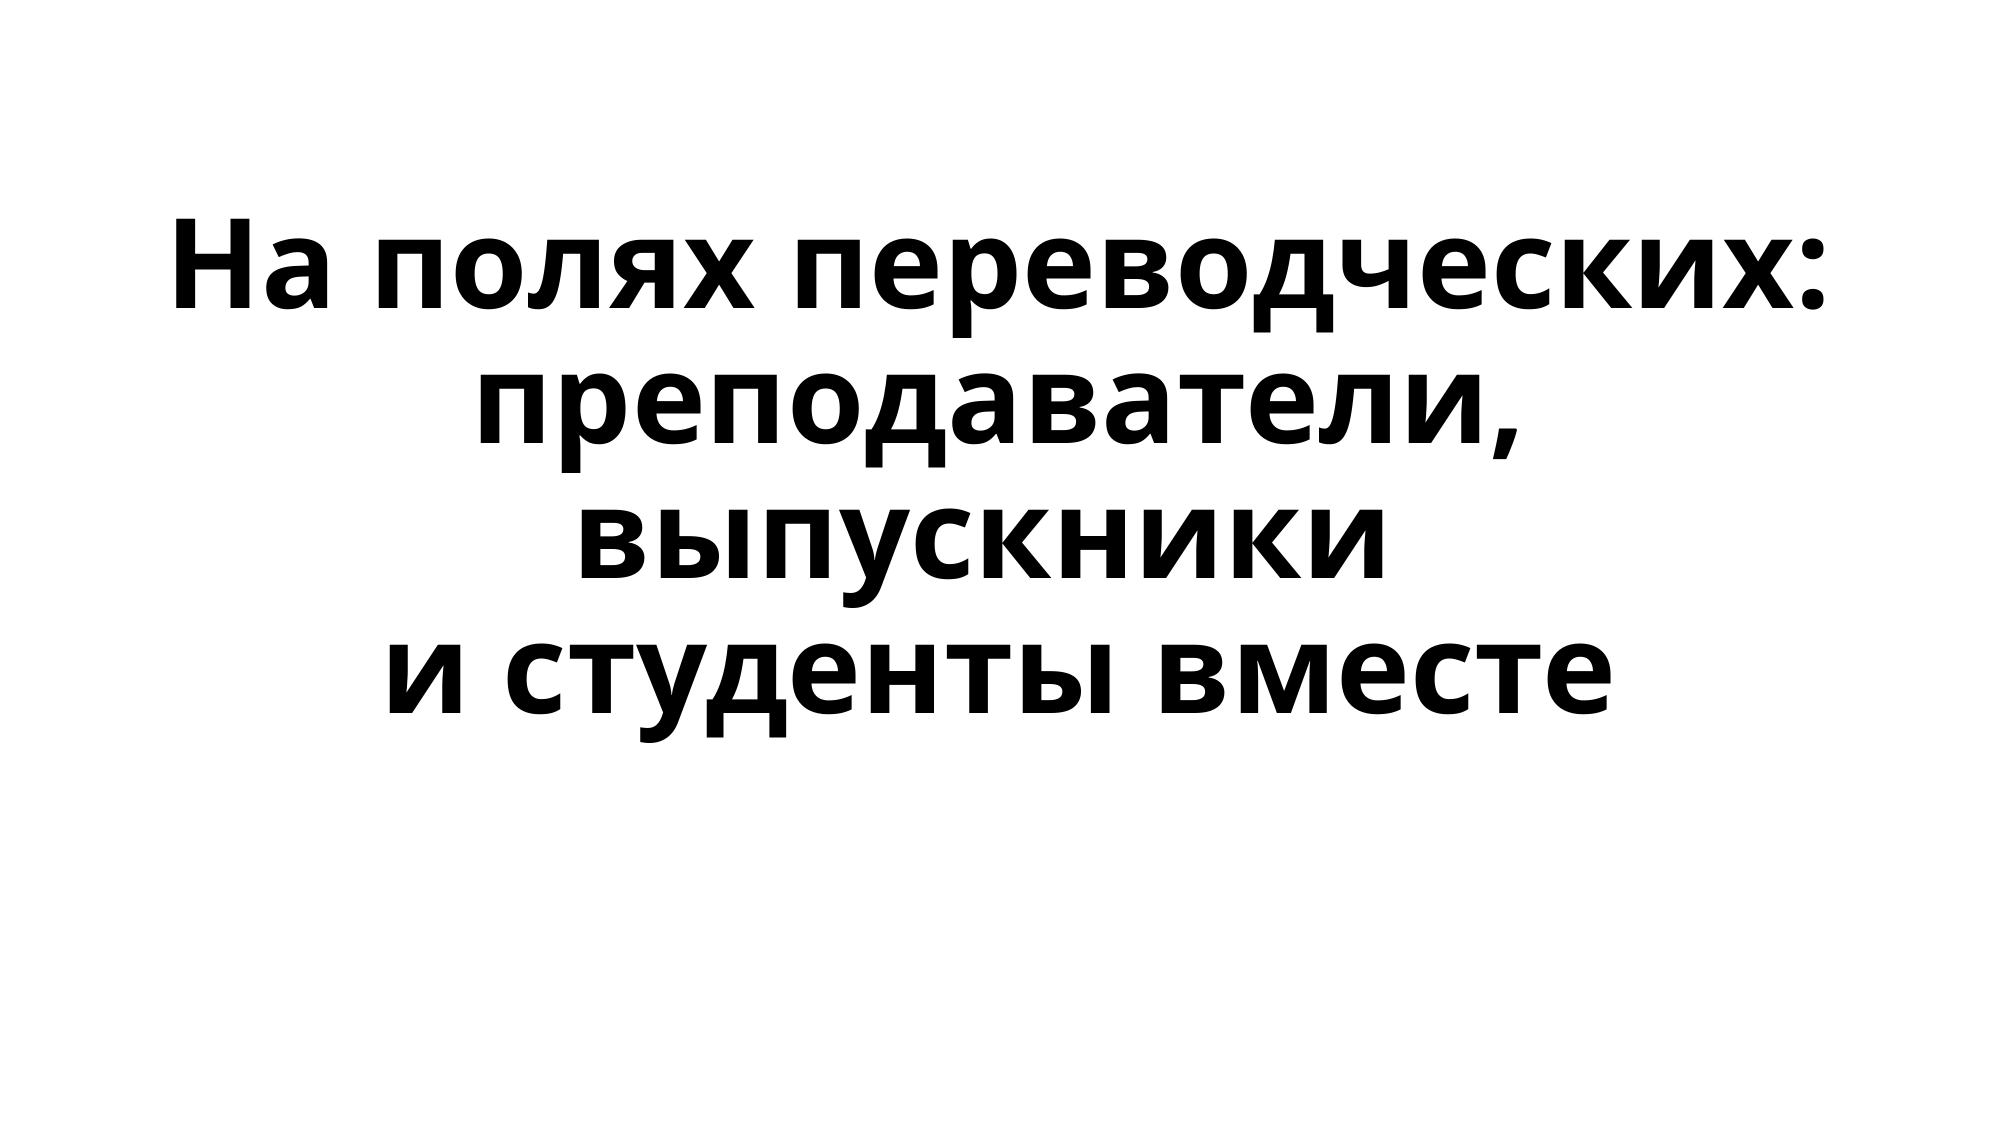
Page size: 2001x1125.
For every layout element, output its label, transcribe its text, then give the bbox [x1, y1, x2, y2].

title На полях переводческих: преподаватели, выпускники и студенты вместе [136, 280, 1862, 749]
